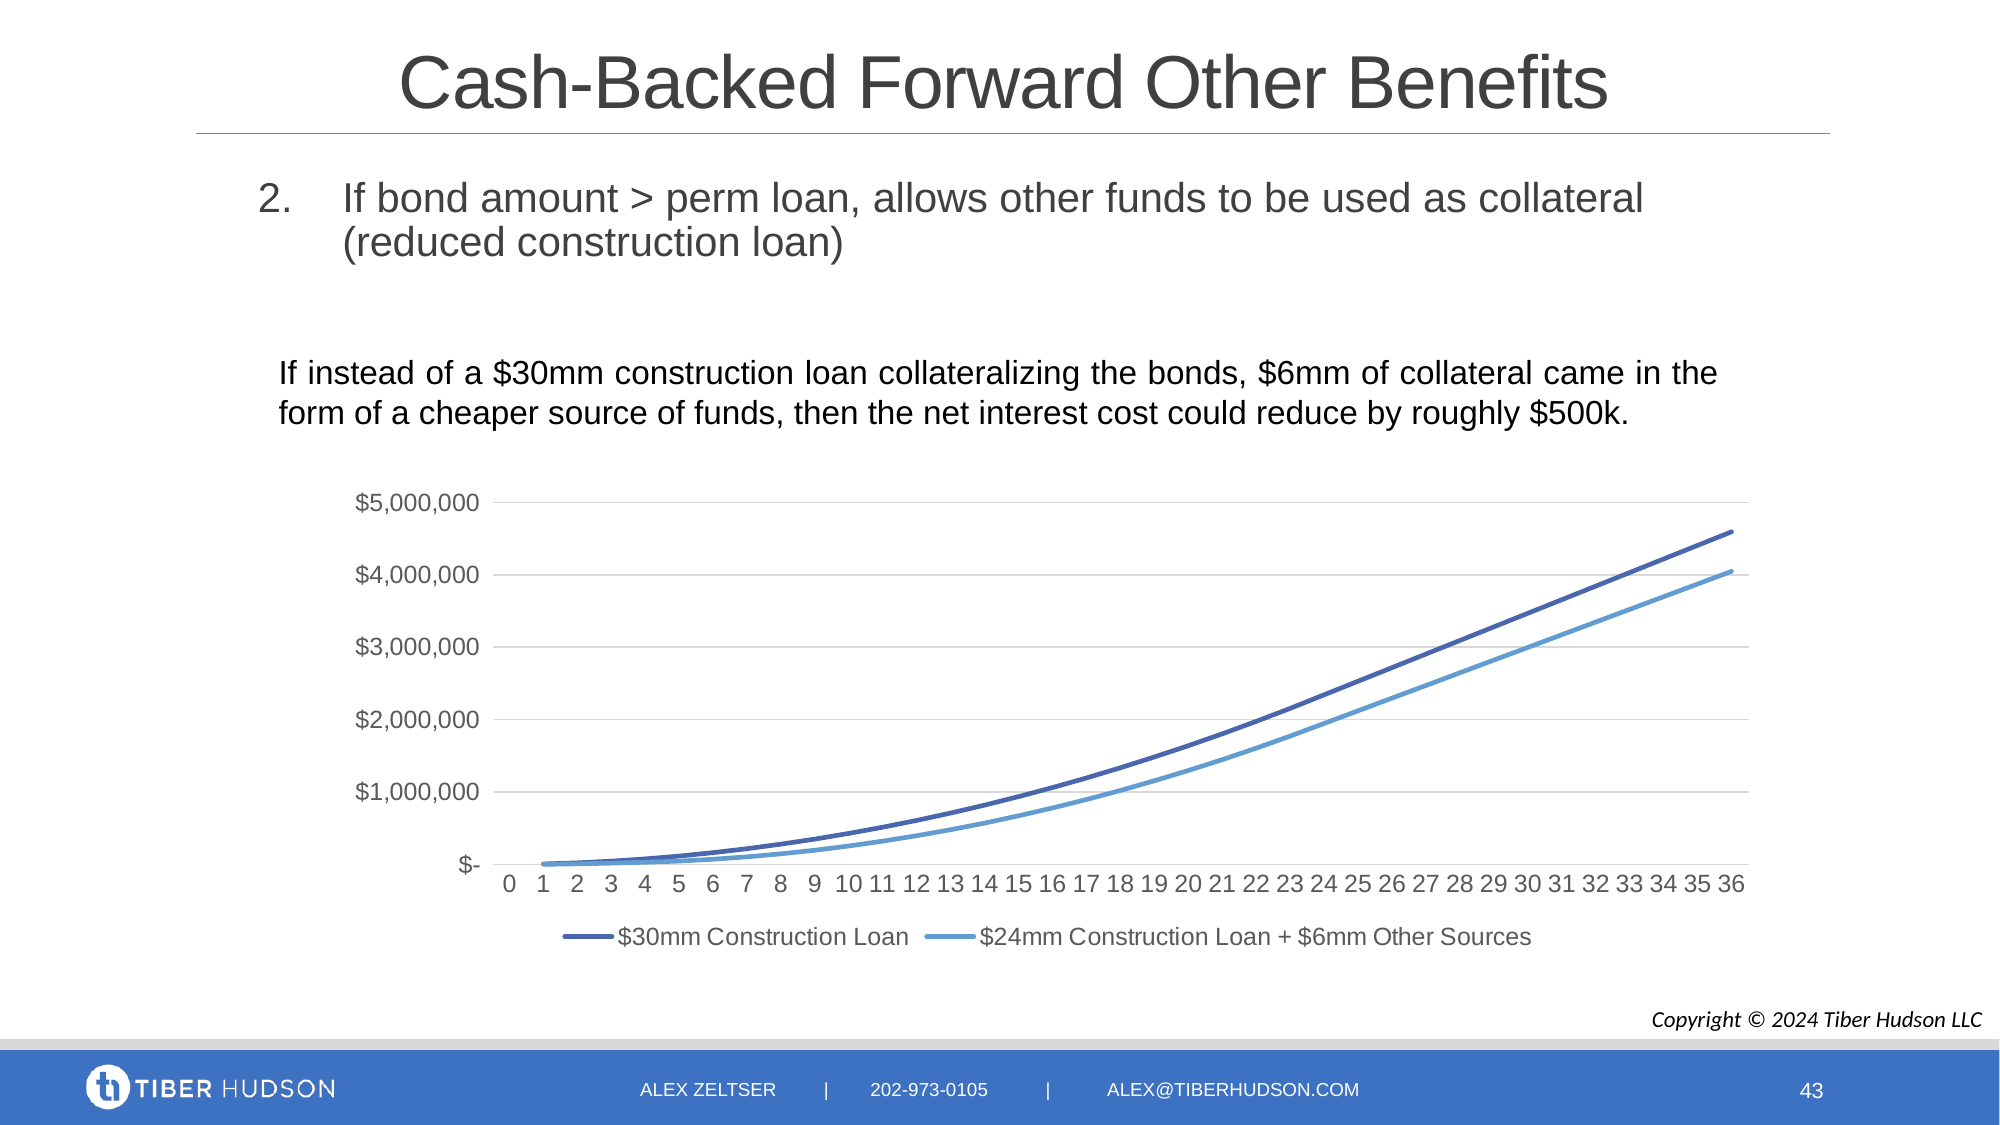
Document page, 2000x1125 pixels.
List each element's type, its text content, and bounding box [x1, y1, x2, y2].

text_box If bond amount > perm loan, allows other funds to be used as collateral (reduced construction loan) [243, 168, 1778, 817]
footer Alex zeltser | 202-973-0105 | alex@tiberhudson.com [604, 1059, 1395, 1120]
slide_number 43 [1623, 1059, 1839, 1120]
chart [319, 478, 1779, 957]
text_box If instead of a $30mm construction loan collateralizing the bonds, $6mm of collateral came in the form of a cheaper source of funds, then the net interest cost could reduce by roughly $500k. [263, 344, 1736, 439]
picture [82, 1062, 340, 1111]
text_box Copyright © 2024 Tiber Hudson LLC [1637, 997, 1998, 1040]
title Cash-Backed Forward Other Benefits [179, 47, 1830, 125]
